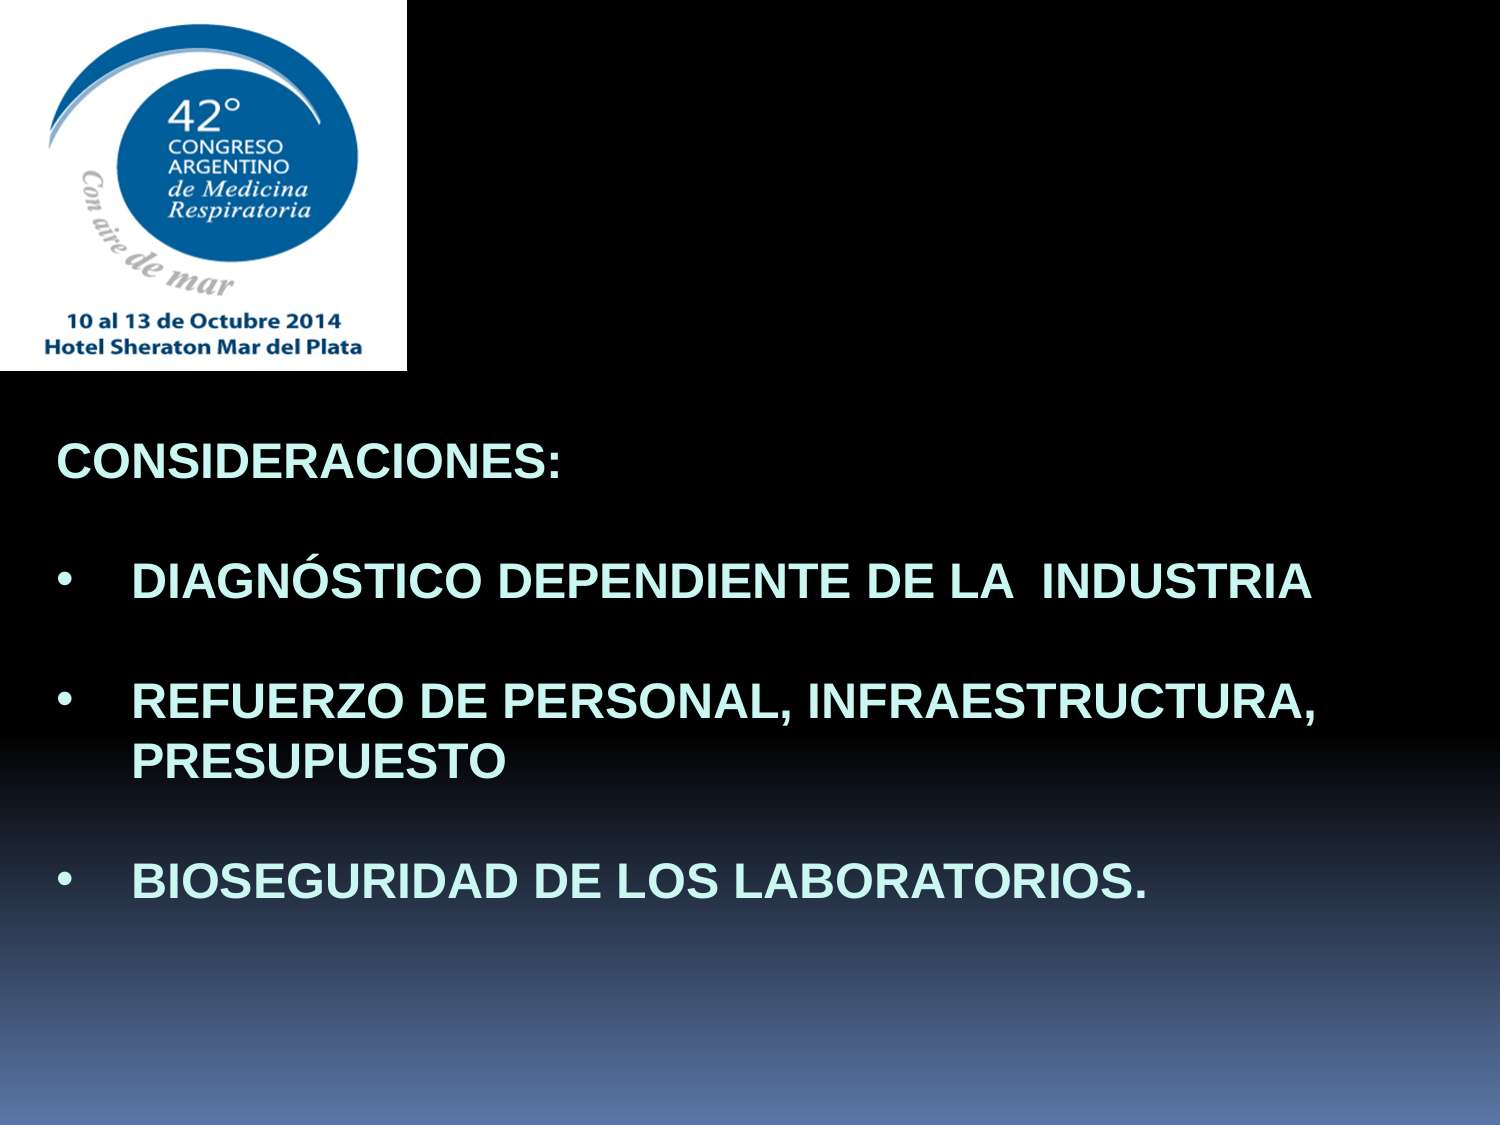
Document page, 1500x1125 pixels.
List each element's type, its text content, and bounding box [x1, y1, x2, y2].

picture [0, 0, 408, 371]
text_box CONSIDERACIONES: DIAGNÓSTICO DEPENDIENTE DE LA INDUSTRIA REFUERZO DE PERSONAL, INFRAESTRUCTURA, PRESUPUESTO BIOSEGURIDAD DE LOS LABORATORIOS. [41, 420, 1459, 1106]
